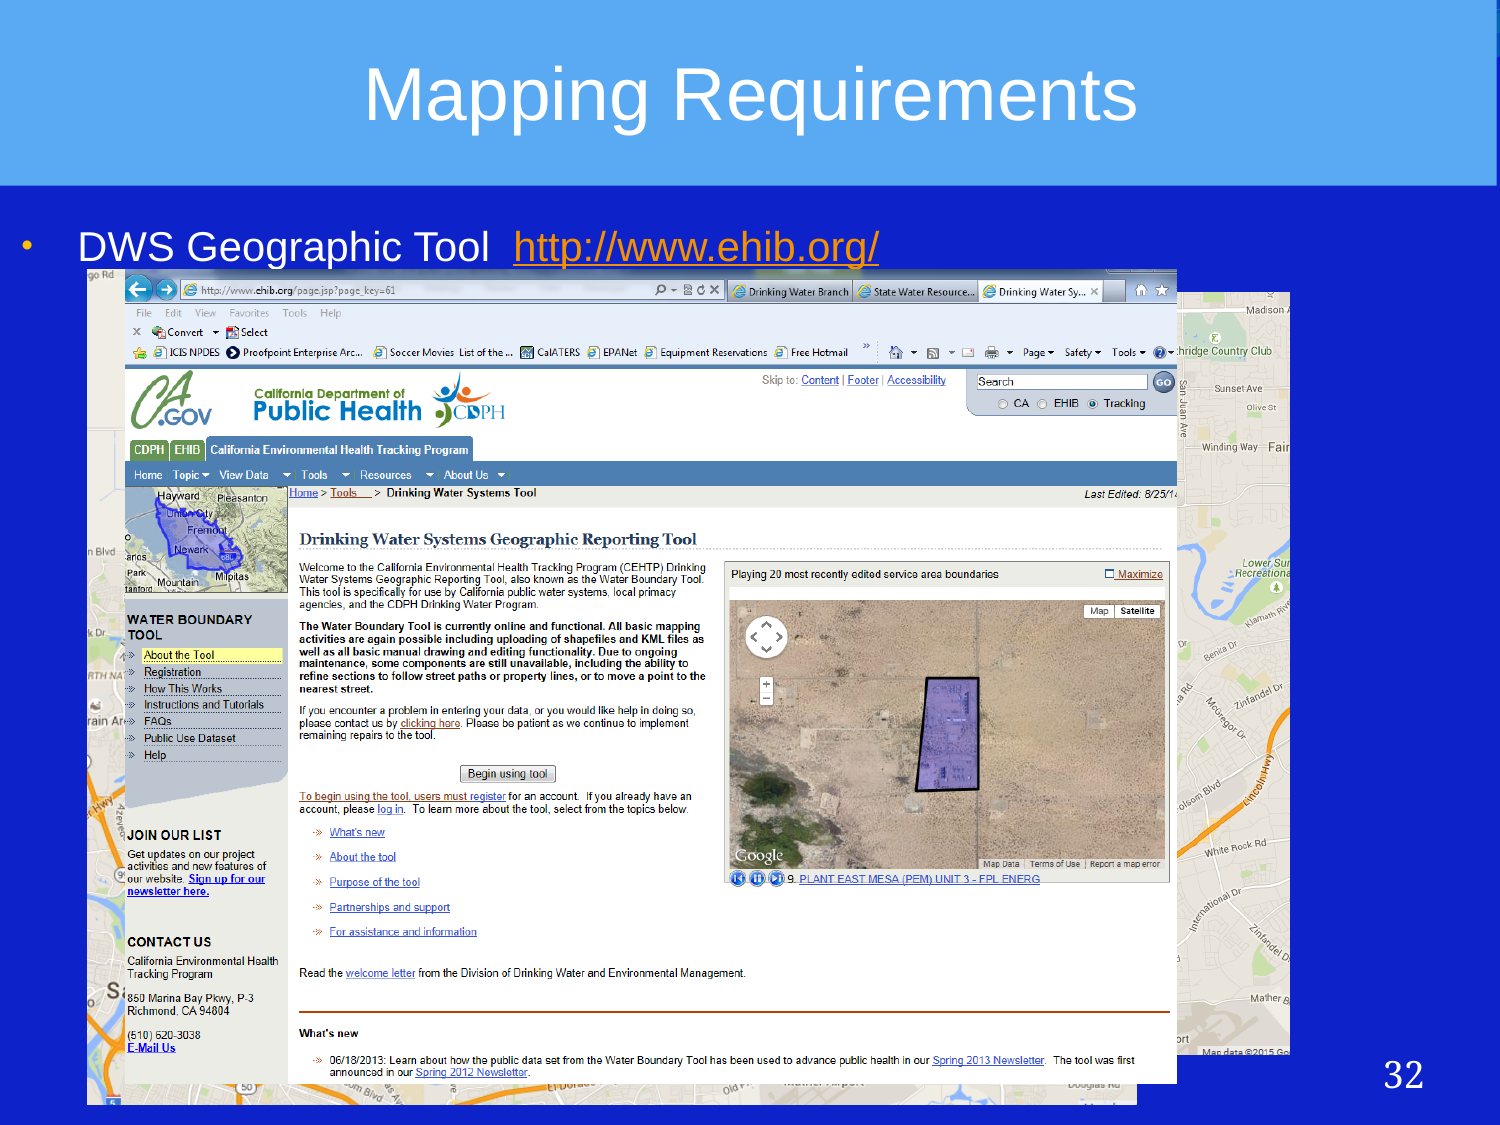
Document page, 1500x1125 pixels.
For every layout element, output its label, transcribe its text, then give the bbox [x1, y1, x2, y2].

picture [87, 269, 1177, 1106]
text_box DWS Geographic Tool http://www.ehib.org/ [6, 212, 1500, 688]
picture [1181, 291, 1290, 1055]
slide_number 32 [1362, 1024, 1425, 1103]
text_box Mapping Requirements [0, 0, 1497, 186]
